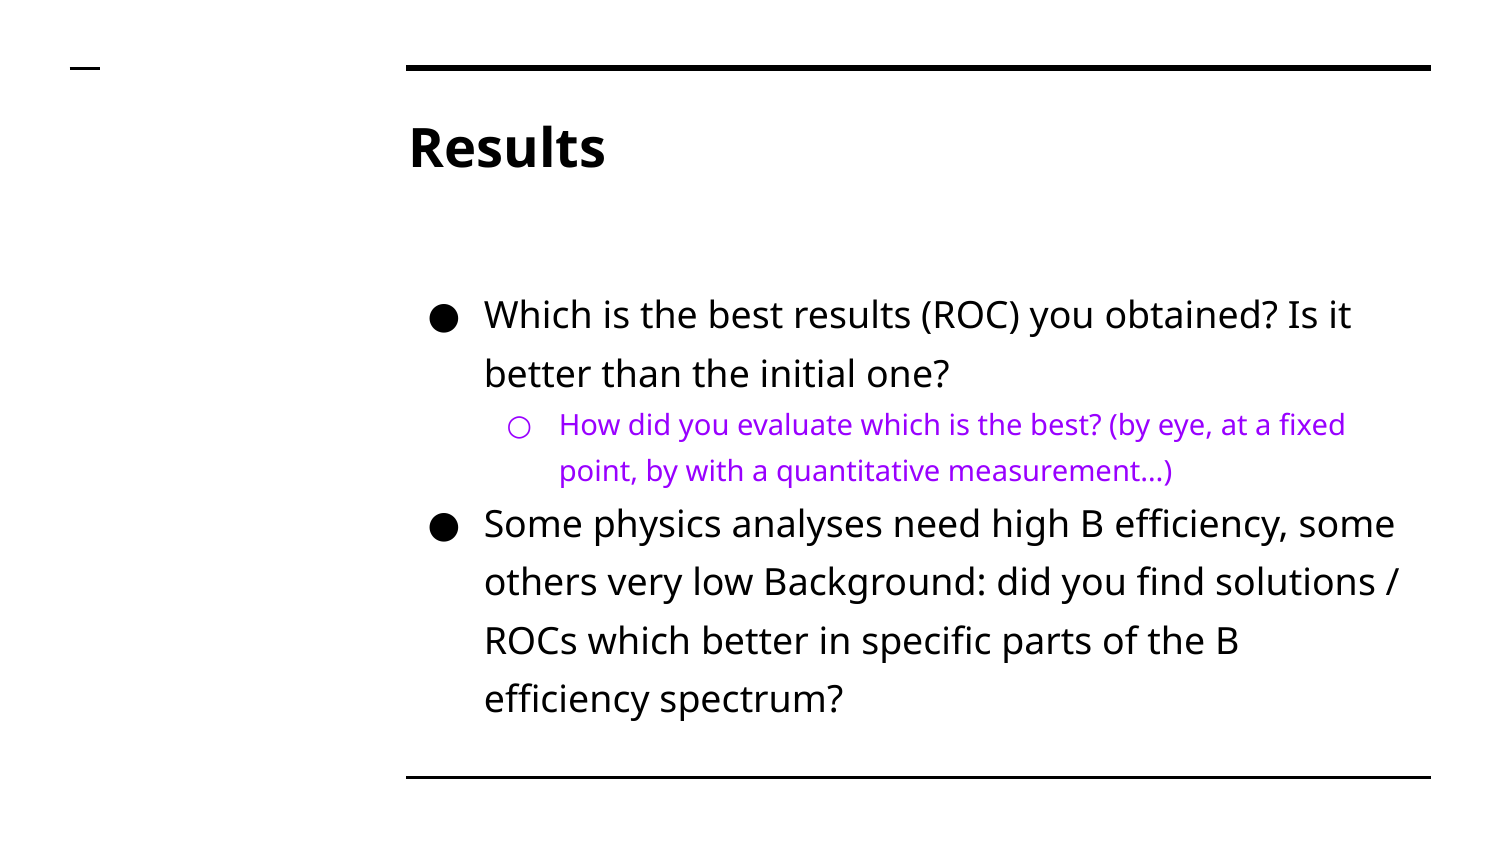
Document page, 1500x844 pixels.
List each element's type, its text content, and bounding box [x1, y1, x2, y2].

title Results [393, 94, 1431, 199]
list Which is the best results (ROC) you obtained? Is it better than the initial one? How did you evaluate which is the best? (by eye, at a fixed point, by with a quantitative measurement…) Some physics analyses need high B efficiency, some others very low Background: did you find solutions / ROCs which better in specific parts of the B efficiency spectrum? [393, 265, 1431, 759]
